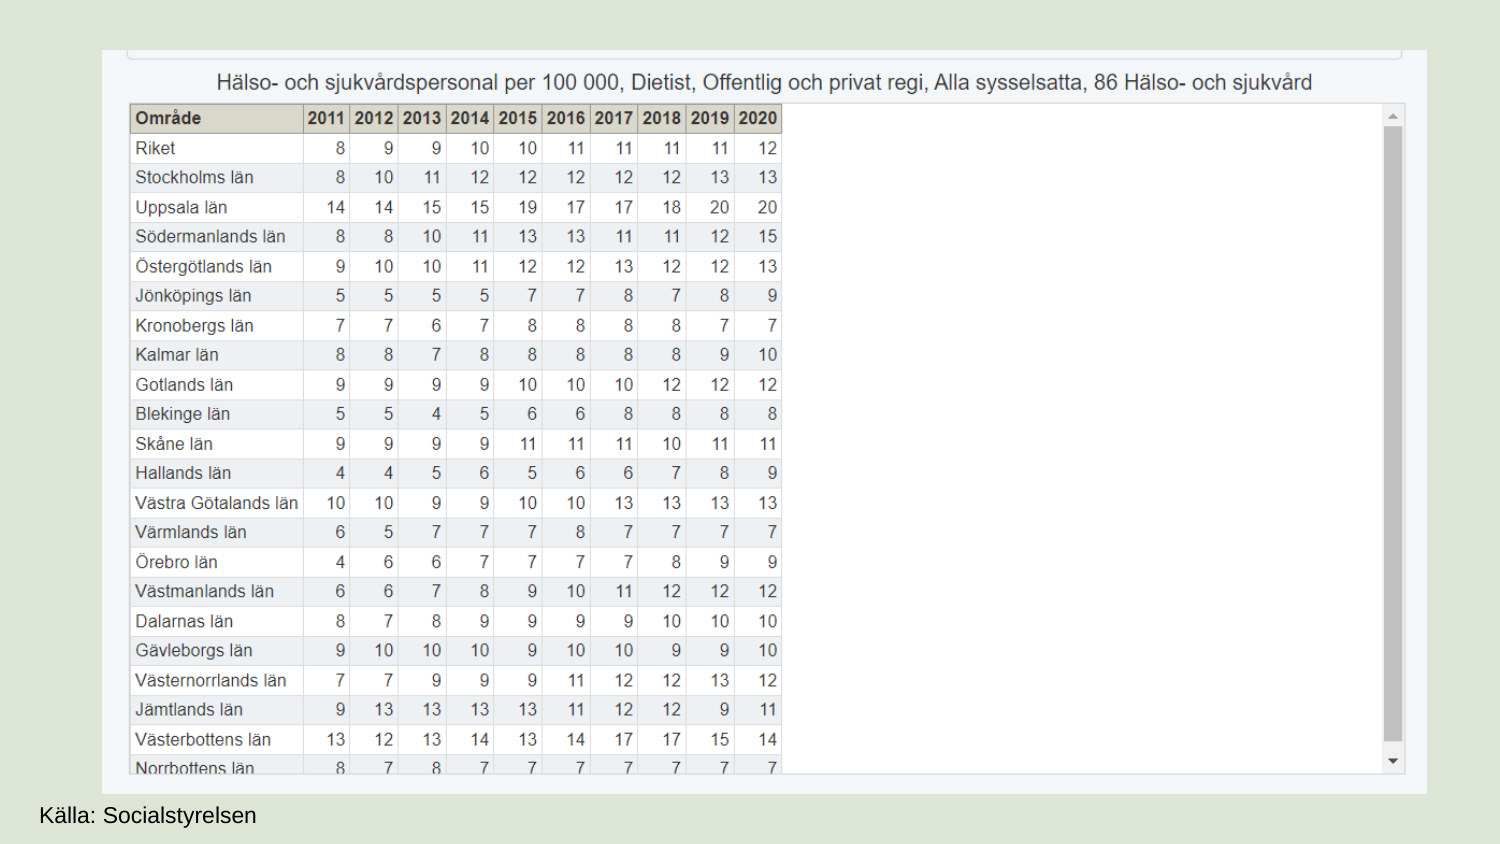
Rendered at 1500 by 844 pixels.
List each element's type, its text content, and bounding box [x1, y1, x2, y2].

text_box Källa: Socialstyrelsen [24, 793, 283, 836]
picture [102, 50, 1427, 794]
